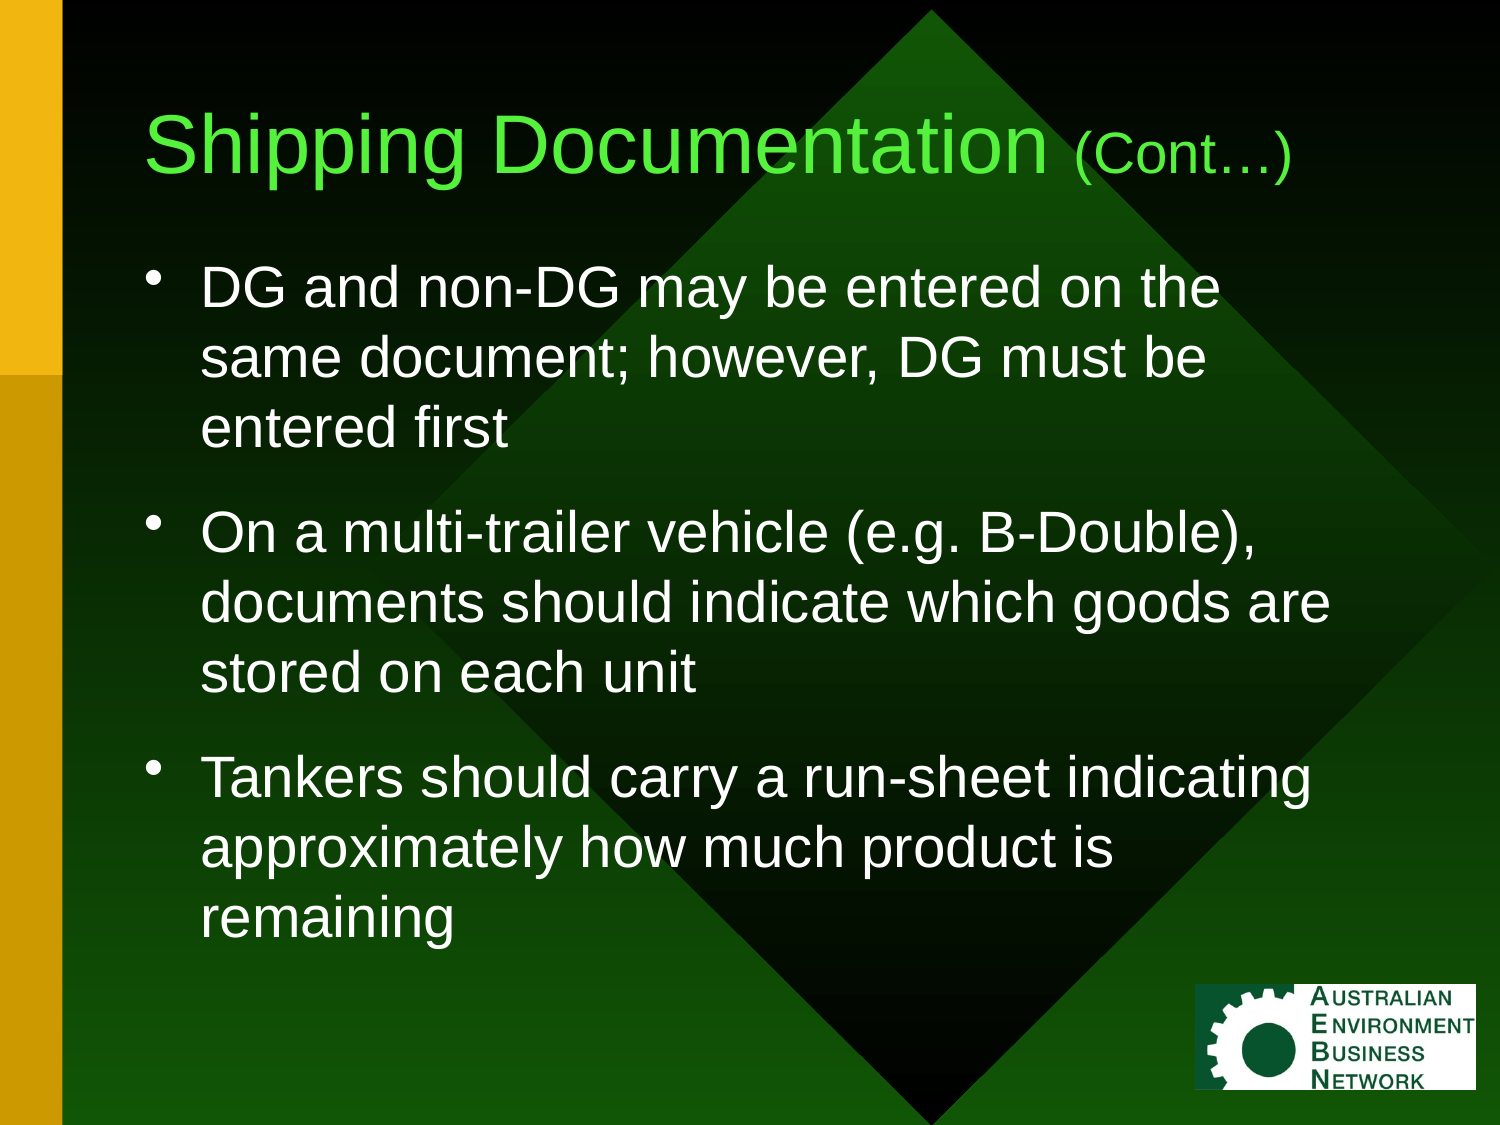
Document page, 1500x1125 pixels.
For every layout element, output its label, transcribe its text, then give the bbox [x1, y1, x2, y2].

title Shipping Documentation (Cont…) [128, 54, 1367, 242]
list DG and non-DG may be entered on the same document; however, DG must be entered first On a multi-trailer vehicle (e.g. B-Double), documents should indicate which goods are stored on each unit Tankers should carry a run-sheet indicating approximately how much product is remaining [128, 242, 1367, 1090]
picture [1195, 984, 1476, 1091]
